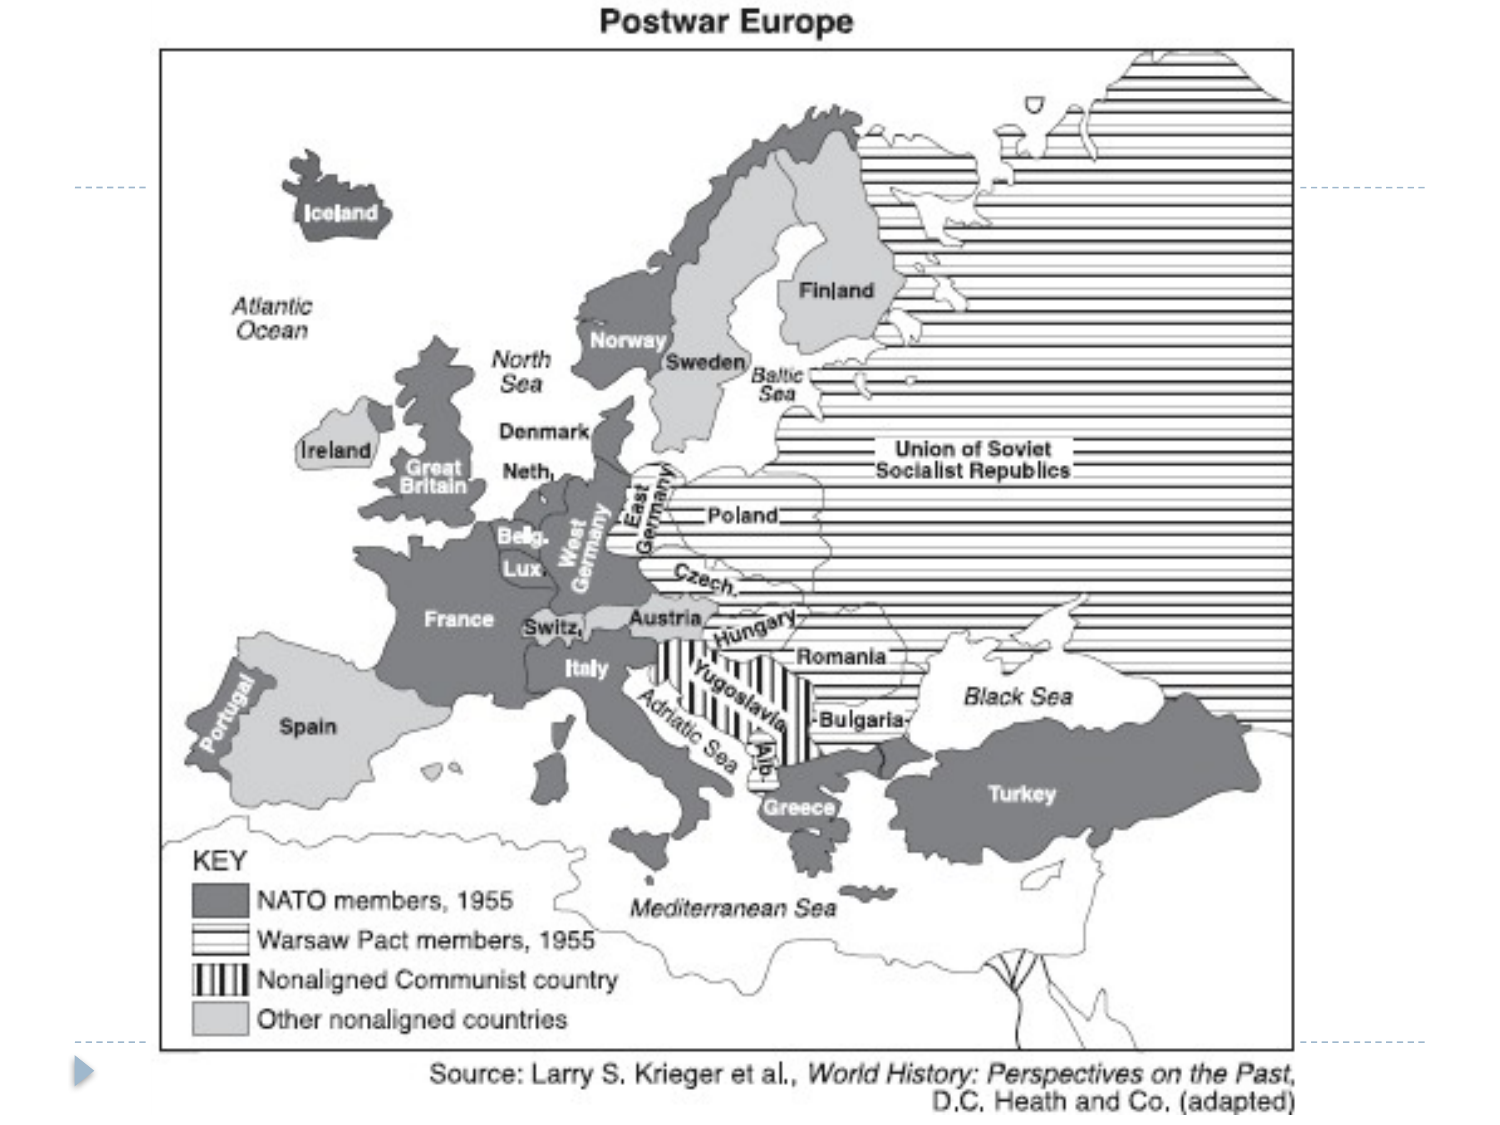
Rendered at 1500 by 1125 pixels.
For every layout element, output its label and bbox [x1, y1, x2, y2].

list [149, 0, 1301, 1115]
